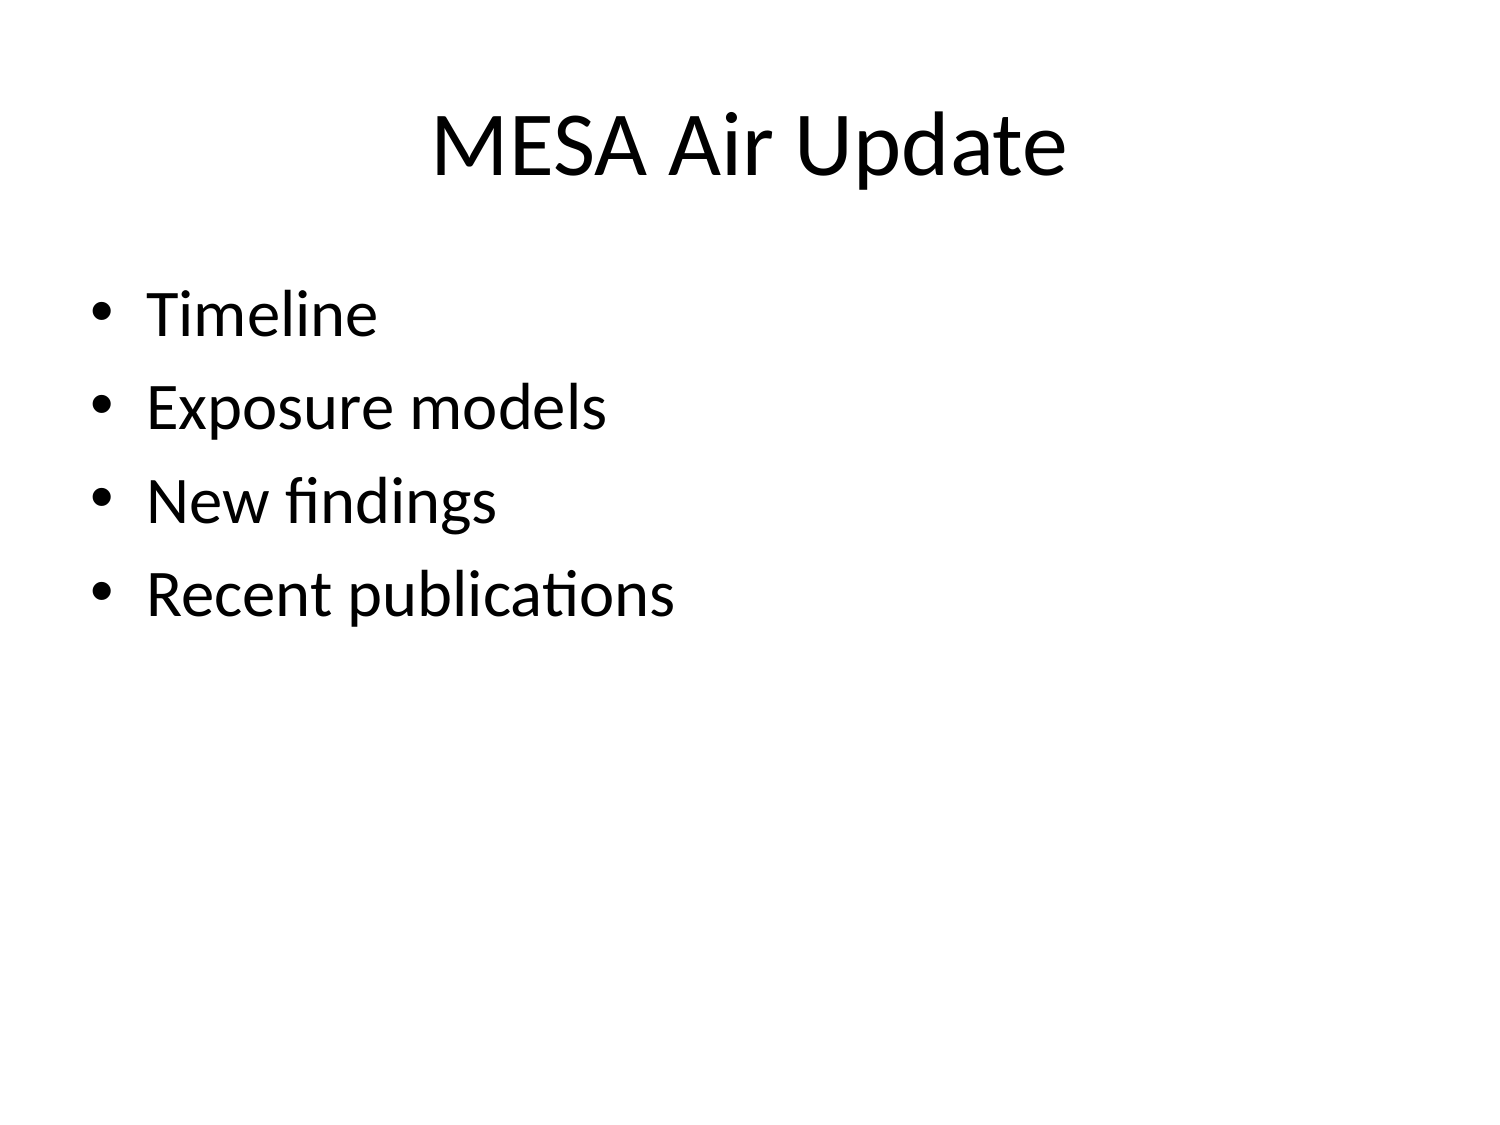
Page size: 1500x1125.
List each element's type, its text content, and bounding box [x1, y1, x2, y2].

title MESA Air Update [75, 45, 1425, 233]
list Timeline Exposure models New findings Recent publications [75, 262, 1425, 1005]
